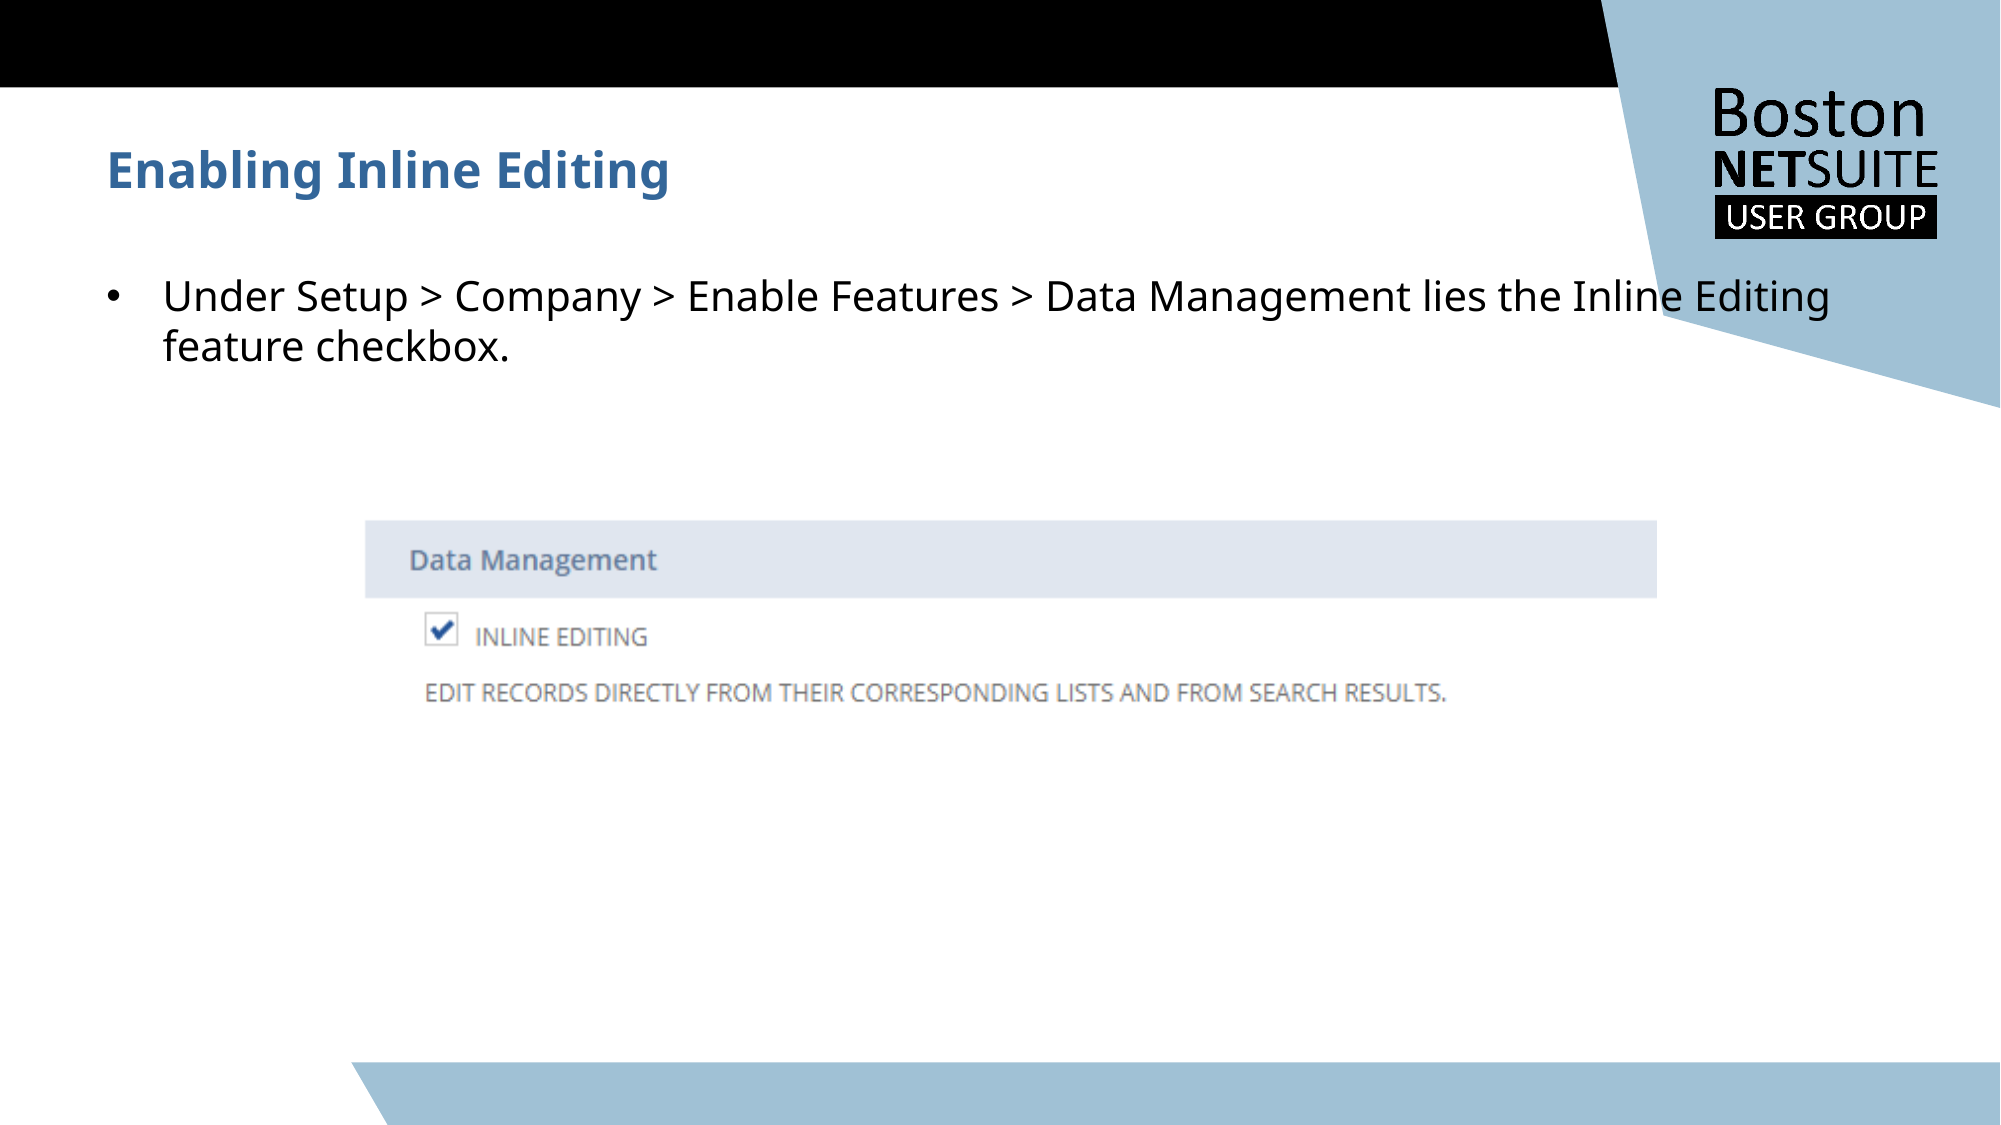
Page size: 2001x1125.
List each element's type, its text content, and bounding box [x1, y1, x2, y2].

list Enabling Inline Editing [91, 131, 1367, 200]
picture [334, 493, 1658, 732]
picture [1712, 87, 1938, 240]
list Under Setup > Company > Enable Features > Data Management lies the Inline Editing feature checkbox. [91, 262, 1900, 963]
